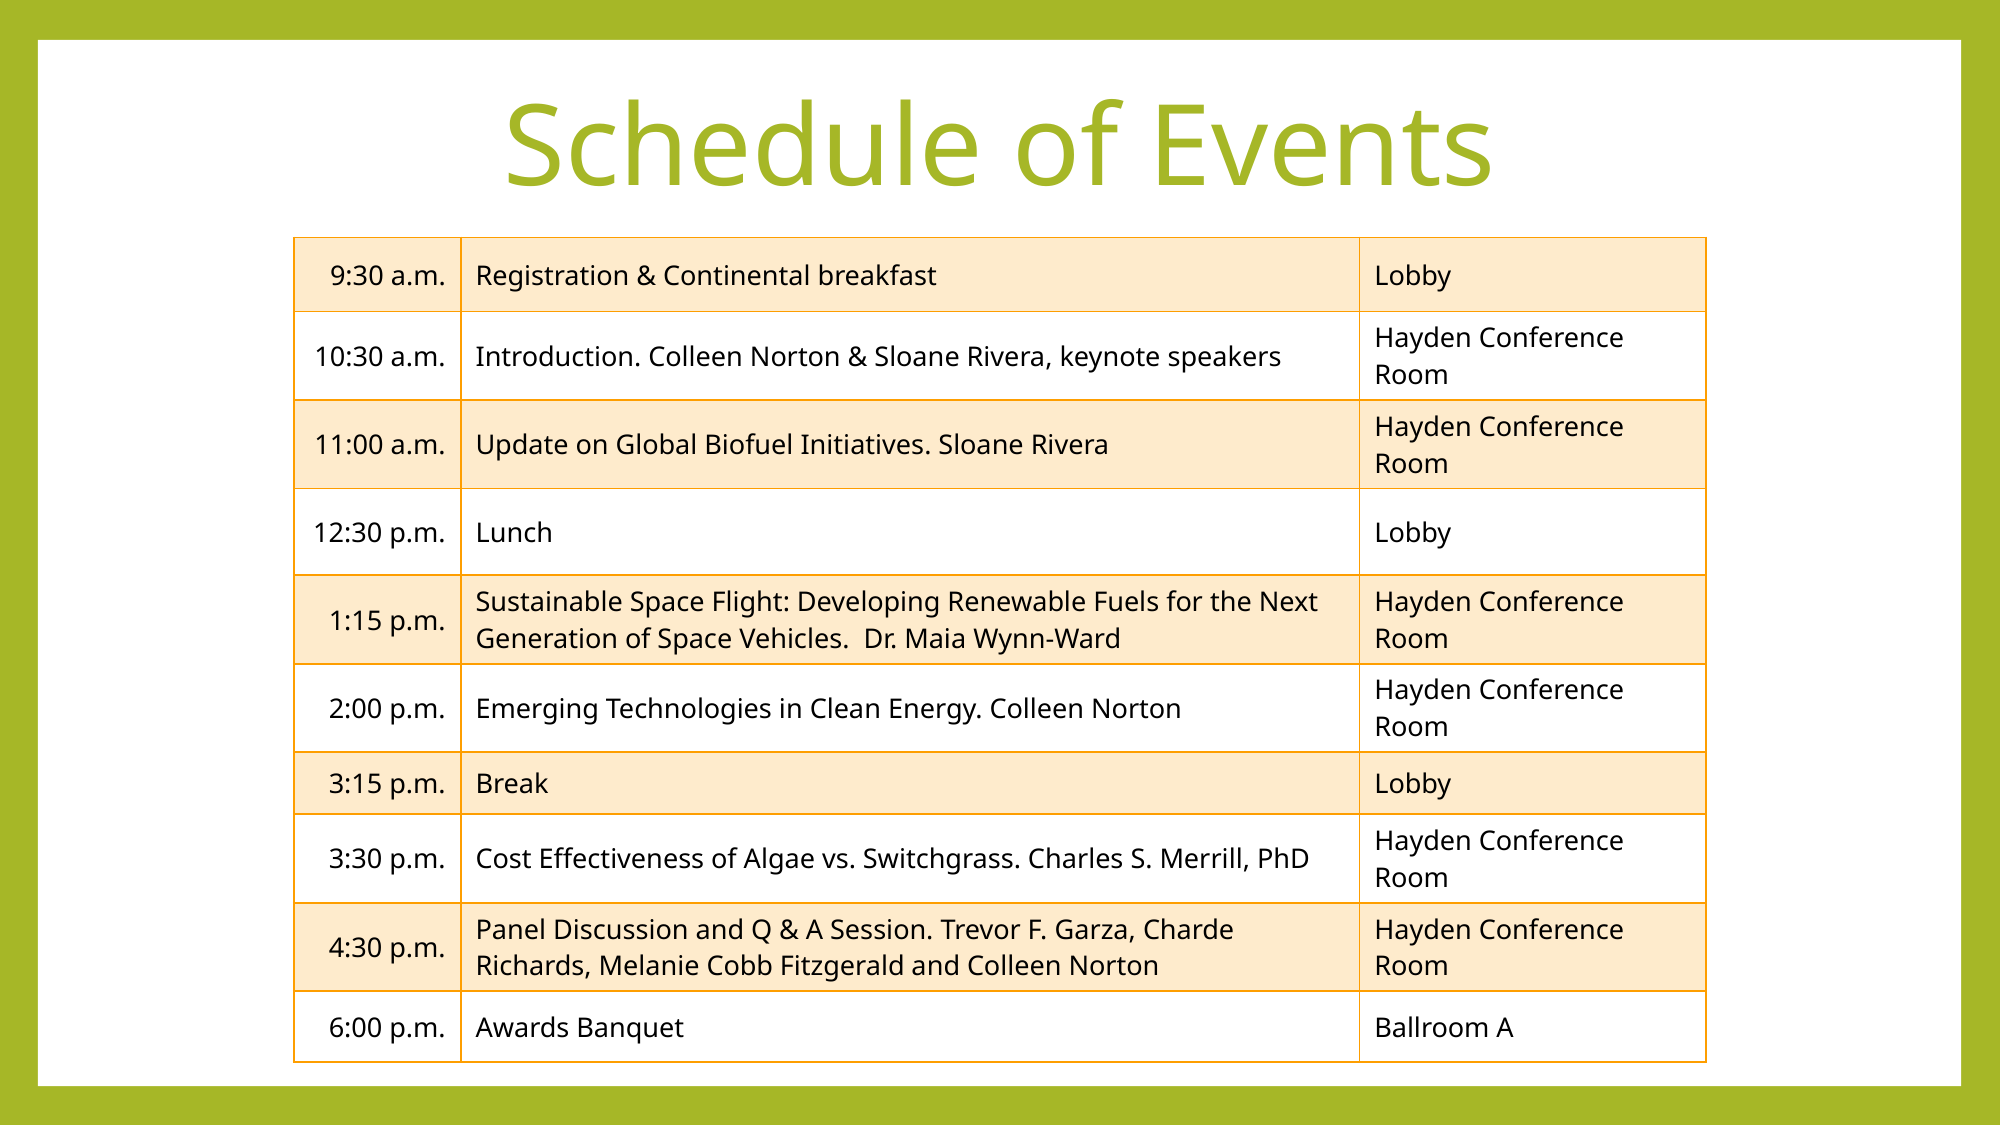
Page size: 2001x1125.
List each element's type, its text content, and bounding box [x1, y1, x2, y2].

table_header Registration & Continental breakfast [462, 238, 1359, 311]
table_cell Hayden Conference Room [1360, 665, 1705, 751]
table_cell Hayden Conference Room [1360, 312, 1705, 399]
table_cell 10:30 a.m. [295, 312, 460, 399]
table_cell Break [462, 753, 1359, 813]
table_header Lobby [1360, 238, 1705, 311]
table_cell Lobby [1360, 489, 1705, 574]
table_cell Hayden Conference Room [1360, 576, 1705, 663]
table_cell Hayden Conference Room [1360, 815, 1705, 902]
table_cell Hayden Conference Room [1360, 904, 1705, 990]
table_cell Emerging Technologies in Clean Energy. Colleen Norton [462, 665, 1359, 751]
table_cell Ballroom A [1360, 992, 1705, 1061]
table_cell Awards Banquet [462, 992, 1359, 1061]
table_cell Lunch [462, 489, 1359, 574]
title Schedule of Events [392, 37, 1608, 237]
table_cell Sustainable Space Flight: Developing Renewable Fuels for the Next Generation of Space Vehicles. Dr. Maia Wynn-Ward [462, 576, 1359, 663]
table_cell Cost Effectiveness of Algae vs. Switchgrass. Charles S. Merrill, PhD [462, 815, 1359, 902]
table_cell 3:30 p.m. [295, 815, 460, 902]
table_cell 4:30 p.m. [295, 904, 460, 990]
table_cell 2:00 p.m. [295, 665, 460, 751]
table_header 9:30 a.m. [295, 238, 460, 311]
table_cell Hayden Conference Room [1360, 401, 1705, 488]
table_cell 11:00 a.m. [295, 401, 460, 488]
table_cell 6:00 p.m. [295, 992, 460, 1061]
table_cell 1:15 p.m. [295, 576, 460, 663]
table_cell Introduction. Colleen Norton & Sloane Rivera, keynote speakers [462, 312, 1359, 399]
table_cell Lobby [1360, 753, 1705, 813]
table_cell Update on Global Biofuel Initiatives. Sloane Rivera [462, 401, 1359, 488]
table_cell 3:15 p.m. [295, 753, 460, 813]
table_cell 12:30 p.m. [295, 489, 460, 574]
table_cell Panel Discussion and Q & A Session. Trevor F. Garza, Charde Richards, Melanie Cobb Fitzgerald and Colleen Norton [462, 904, 1359, 990]
